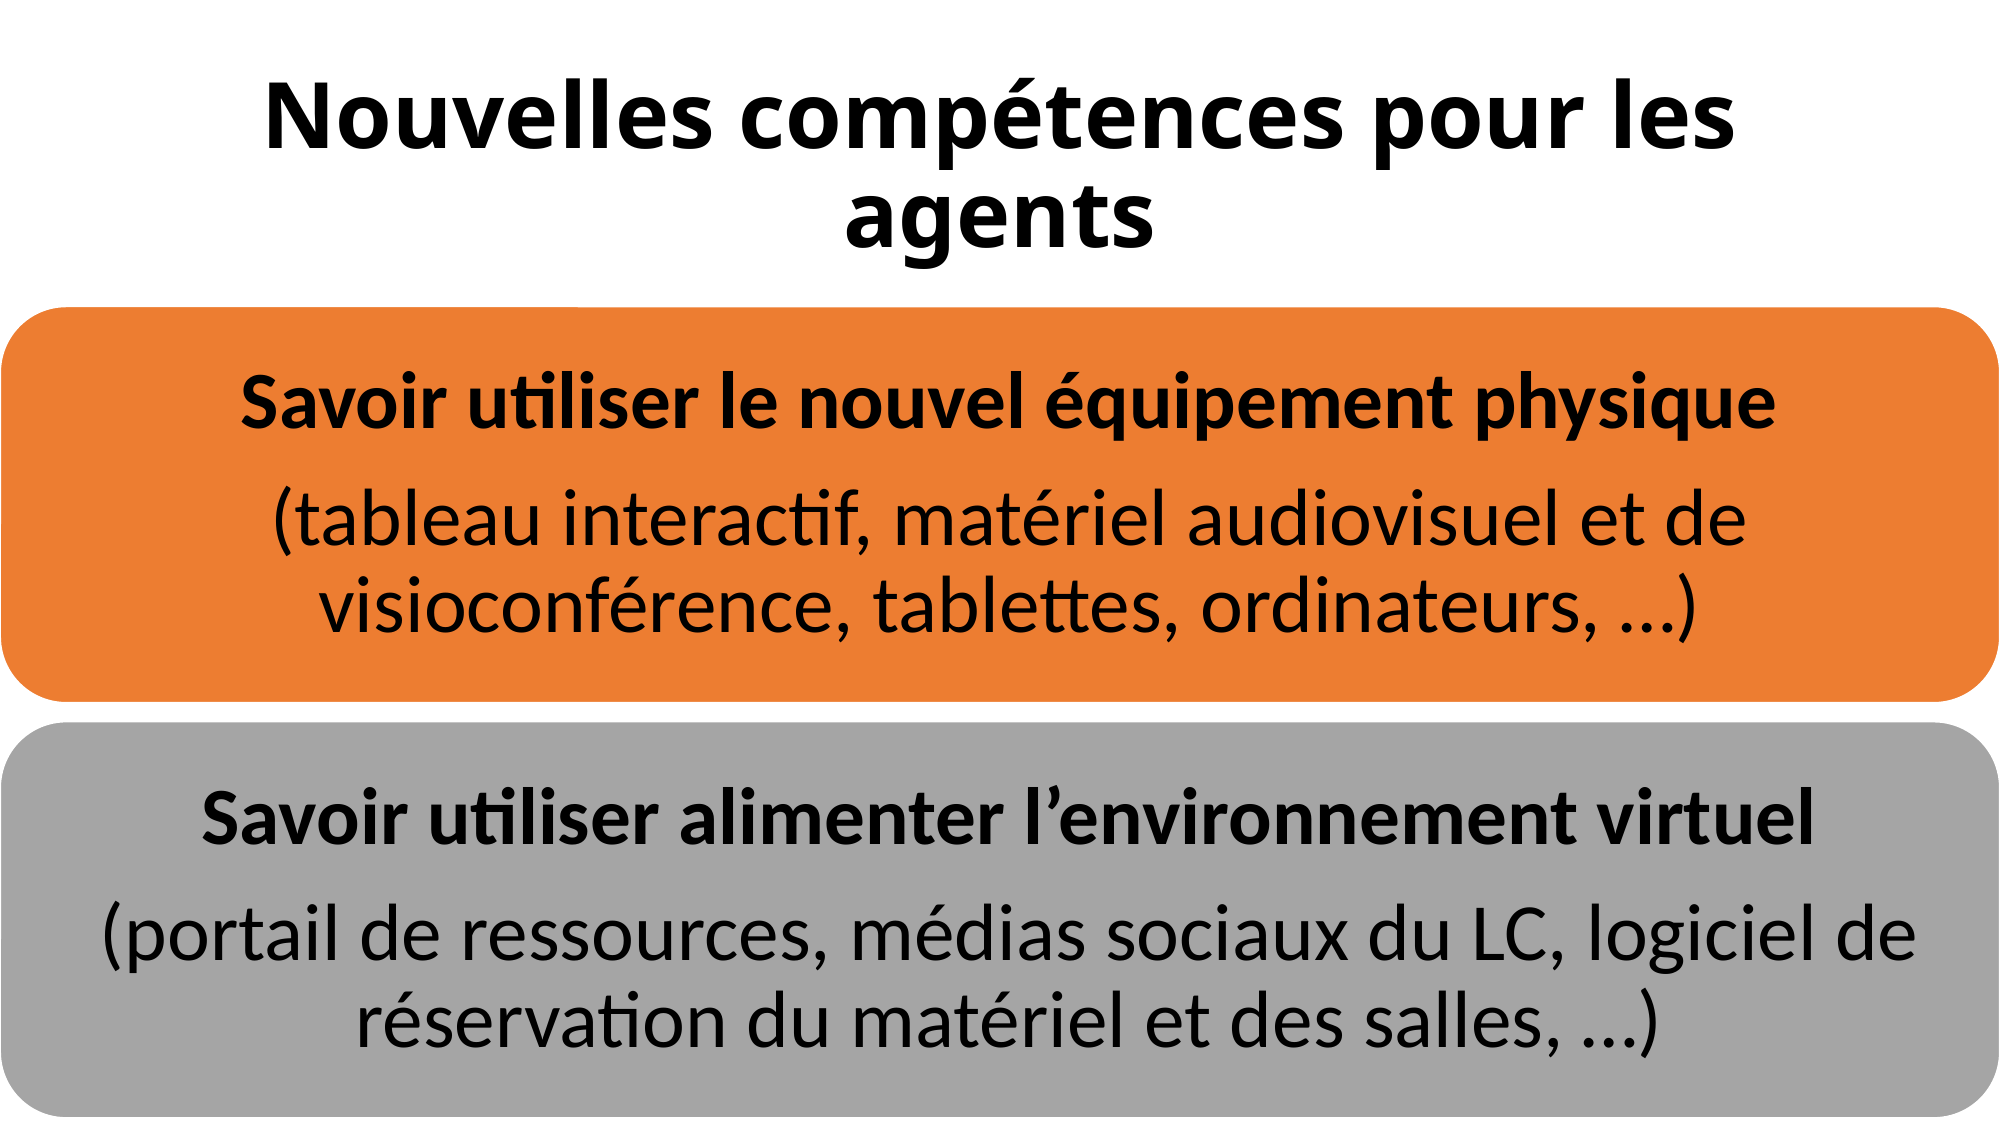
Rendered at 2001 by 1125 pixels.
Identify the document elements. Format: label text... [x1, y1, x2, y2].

title Nouvelles compétences pour les agents [137, 59, 1863, 278]
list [0, 299, 2000, 1125]
